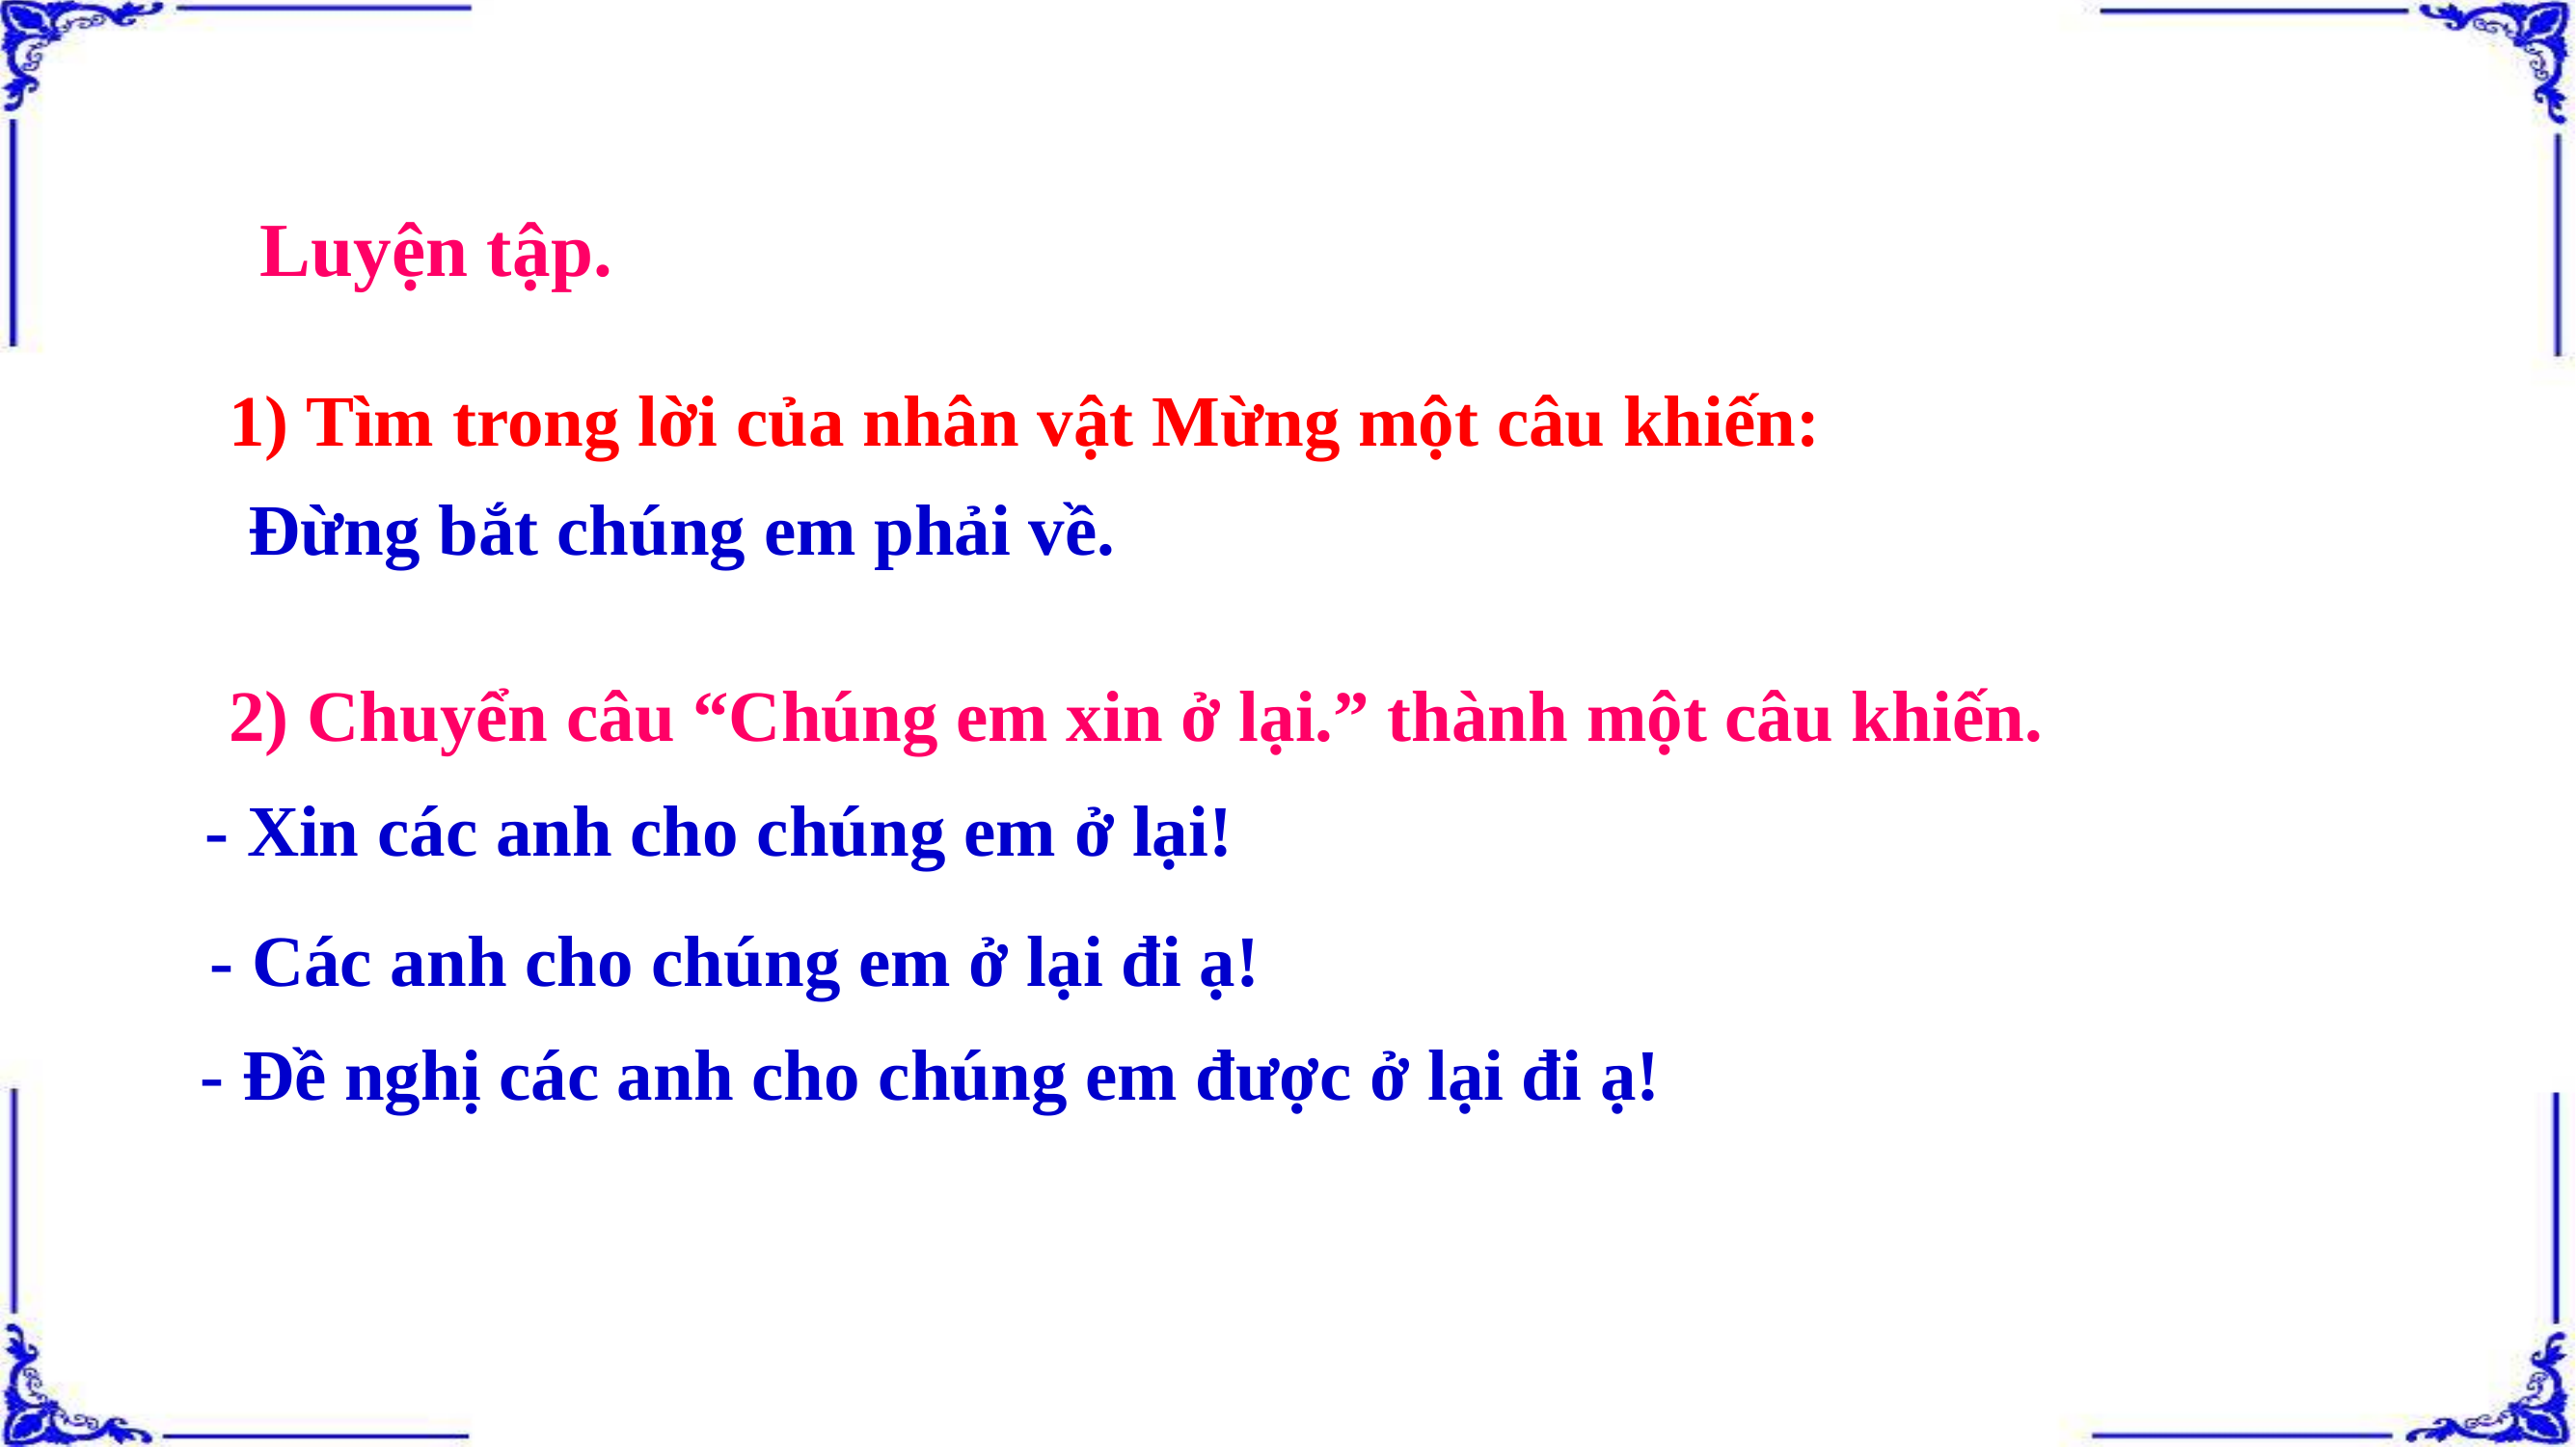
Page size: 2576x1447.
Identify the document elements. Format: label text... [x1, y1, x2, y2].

text_box 1) Tìm trong lời của nhân vật Mừng một câu khiến: [214, 366, 2421, 468]
text_box 2) Chuyển câu “Chúng em xin ở lại.” thành một câu khiến. [214, 662, 2421, 764]
picture [0, 0, 2576, 1447]
text_box - Xin các anh cho chúng em ở lại! [190, 776, 2397, 878]
text_box Luyện tập. [227, 193, 770, 299]
text_box - Đề nghị các anh cho chúng em được ở lại đi ạ! [185, 1021, 2393, 1122]
text_box Đừng bắt chúng em phải về. [233, 476, 2441, 578]
text_box - Các anh cho chúng em ở lại đi ạ! [195, 906, 2402, 1008]
